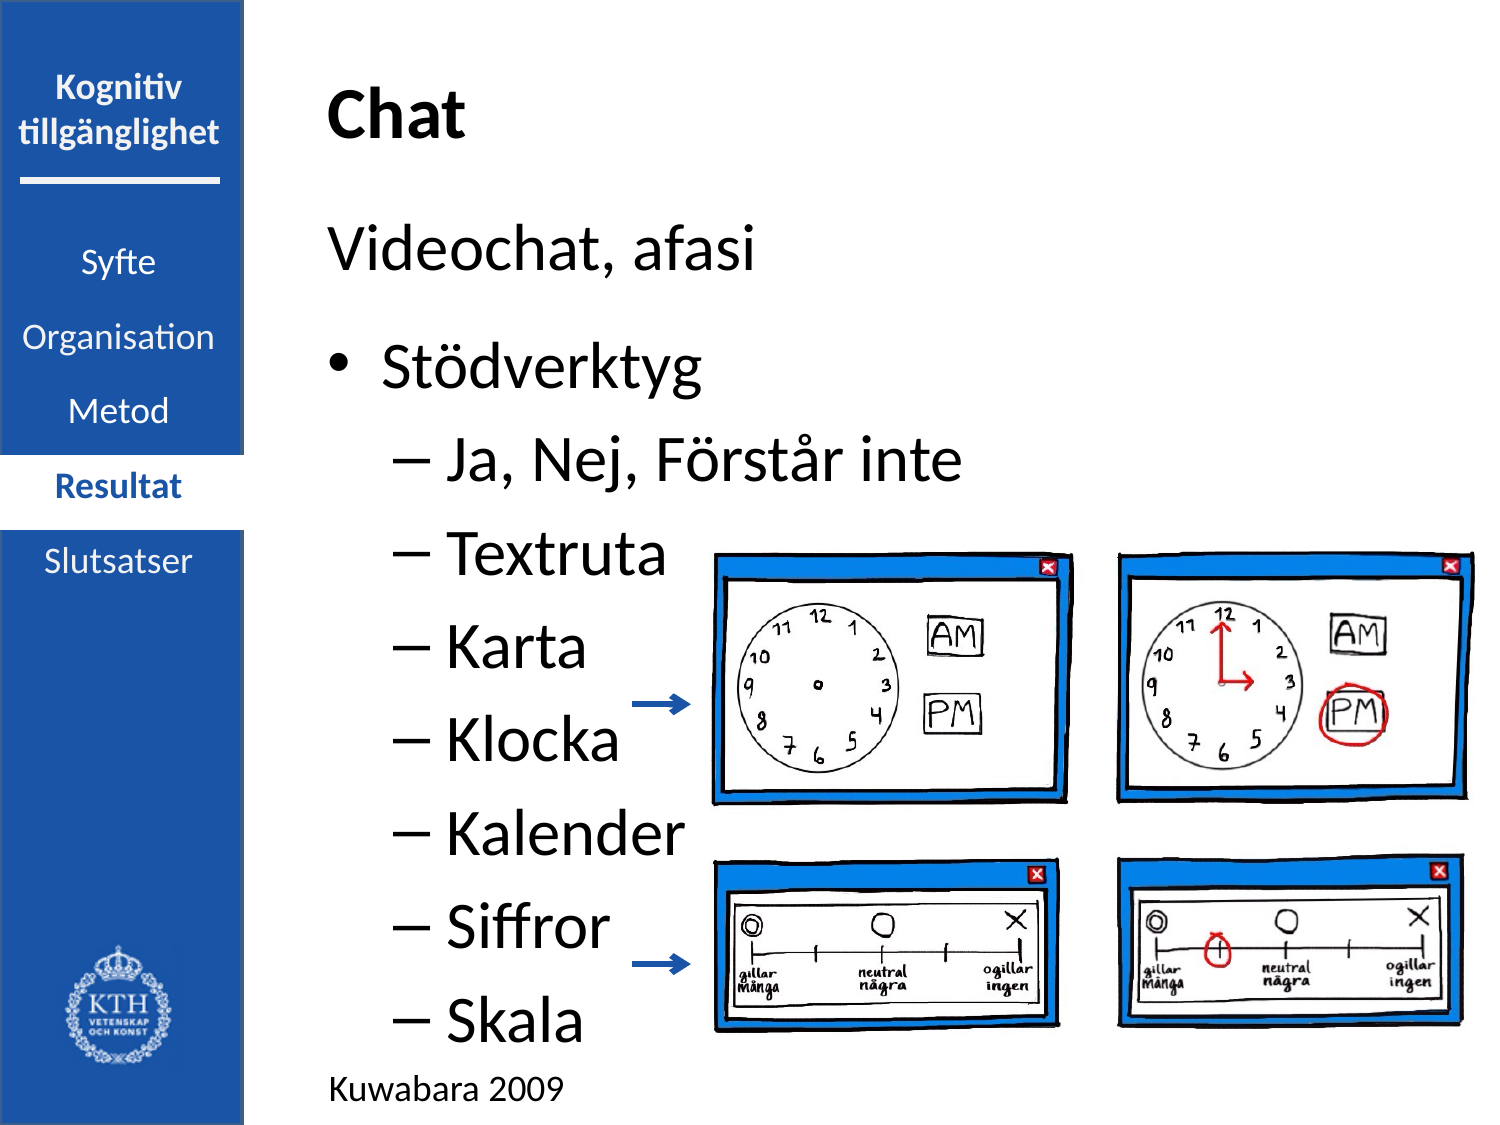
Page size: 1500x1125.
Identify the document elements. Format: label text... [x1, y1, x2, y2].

table_cell Metod [0, 381, 246, 455]
table_cell Organisation [0, 306, 246, 381]
table_cell Resultat [0, 455, 246, 530]
title Chat [312, 56, 1425, 161]
table_header Syfte [0, 232, 246, 306]
picture [702, 550, 1489, 1036]
picture [54, 942, 184, 1071]
table_cell Slutsatser [0, 530, 246, 605]
text_box Kuwabara 2009 [314, 1057, 580, 1117]
list Videochat, afasi Stödverktyg Ja, Nej, Förstår inte Textruta Karta Klocka Kalender Siffror Skala [312, 196, 1471, 1071]
